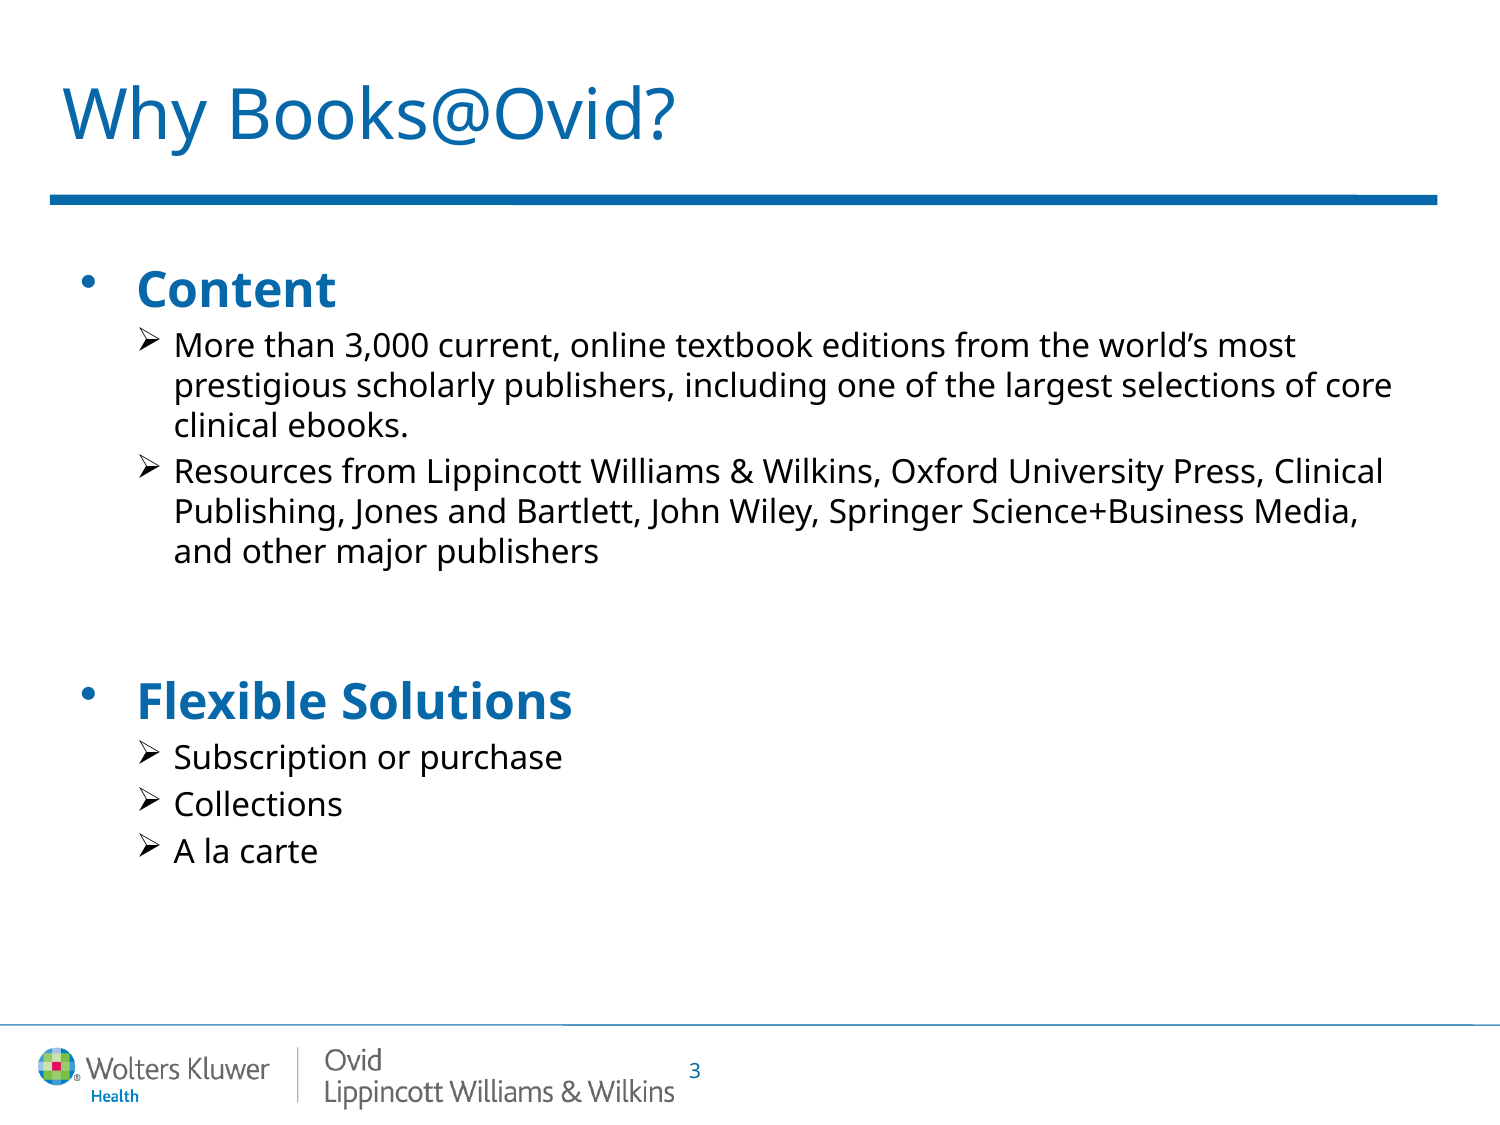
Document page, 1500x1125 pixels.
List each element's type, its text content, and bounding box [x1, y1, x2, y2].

title Why Books@Ovid? [31, 33, 1451, 188]
list Content More than 3,000 current, online textbook editions from the world’s most prestigious scholarly publishers, including one of the largest selections of core clinical ebooks. Resources from Lippincott Williams & Wilkins, Oxford University Press, Clinical Publishing, Jones and Bartlett, John Wiley, Springer Science+Business Media, and other major publishers Flexible Solutions Subscription or purchase Collections A la carte [49, 249, 1438, 988]
picture [25, 1037, 686, 1114]
